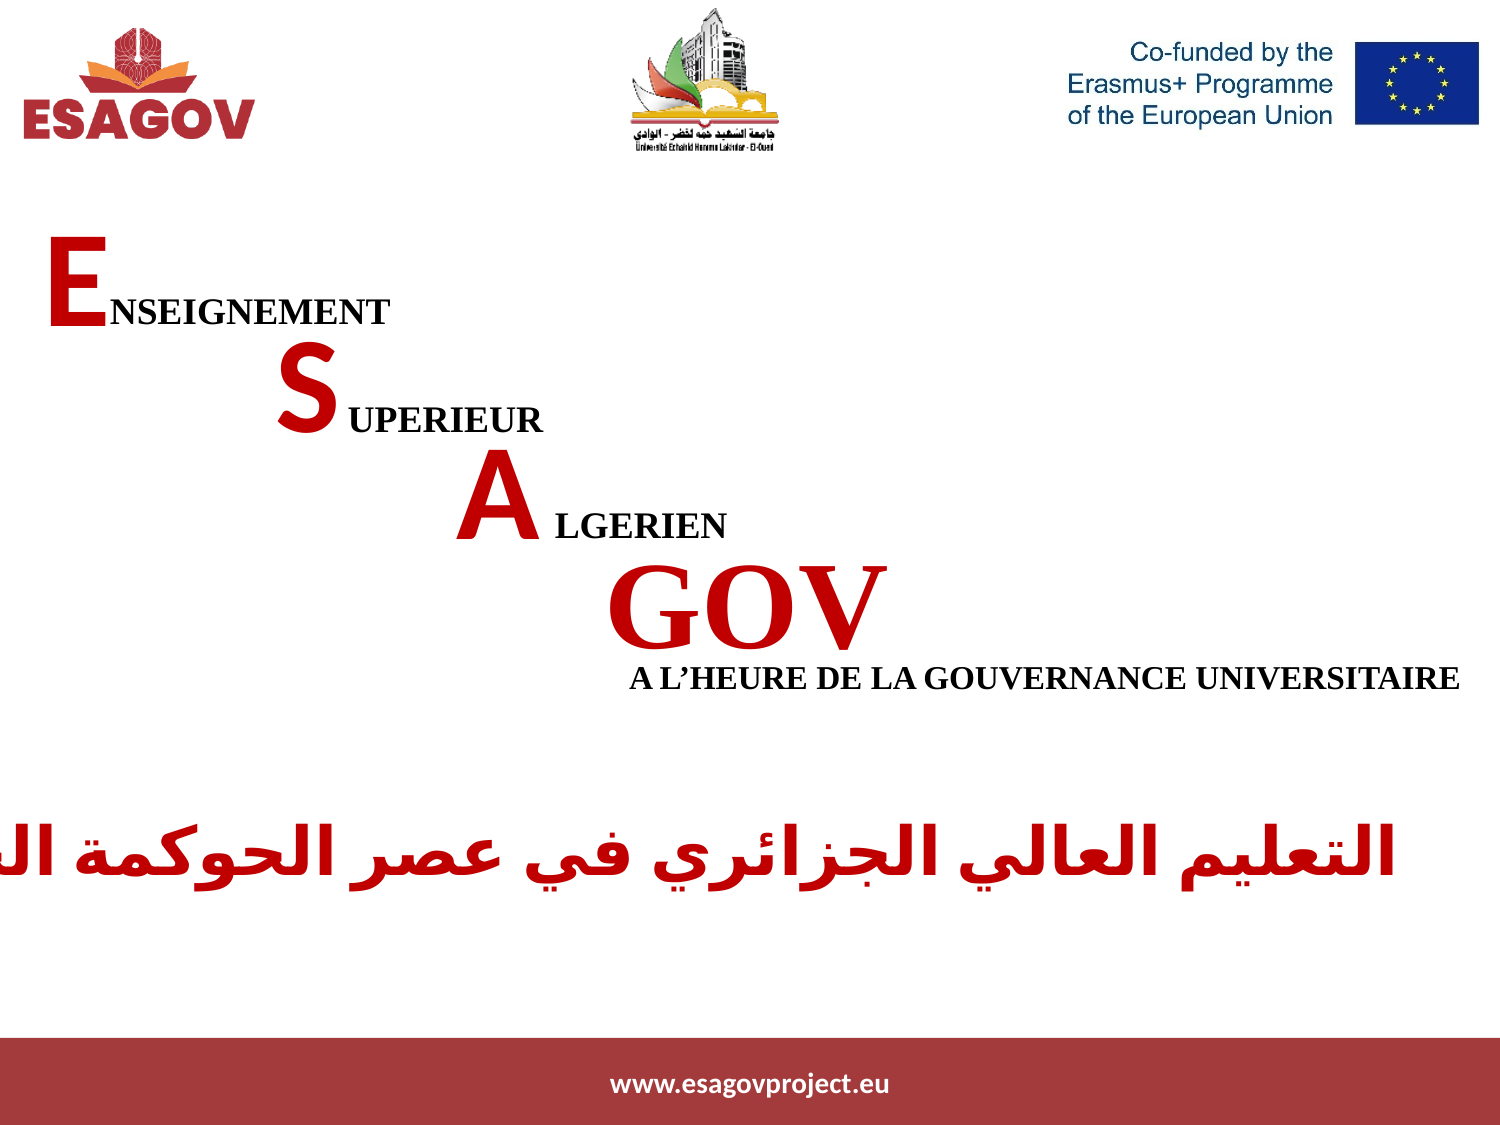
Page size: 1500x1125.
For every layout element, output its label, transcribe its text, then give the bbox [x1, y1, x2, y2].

text_box A L’HEURE DE LA GOUVERNANCE UNIVERSITAIRE [614, 649, 1477, 704]
picture [607, 0, 812, 201]
text_box A [441, 413, 585, 603]
text_box S [260, 306, 403, 496]
text_box E [29, 200, 172, 390]
text_box NSEIGNEMENT [95, 280, 406, 340]
picture [23, 28, 255, 139]
text_box التعليم العالي الجزائري في عصر الحوكمة الجامعية [0, 810, 1415, 916]
picture [1043, 17, 1500, 148]
text_box GOV [589, 515, 905, 681]
text_box UPERIEUR [403, 387, 559, 448]
text_box LGERIEN [539, 493, 743, 554]
